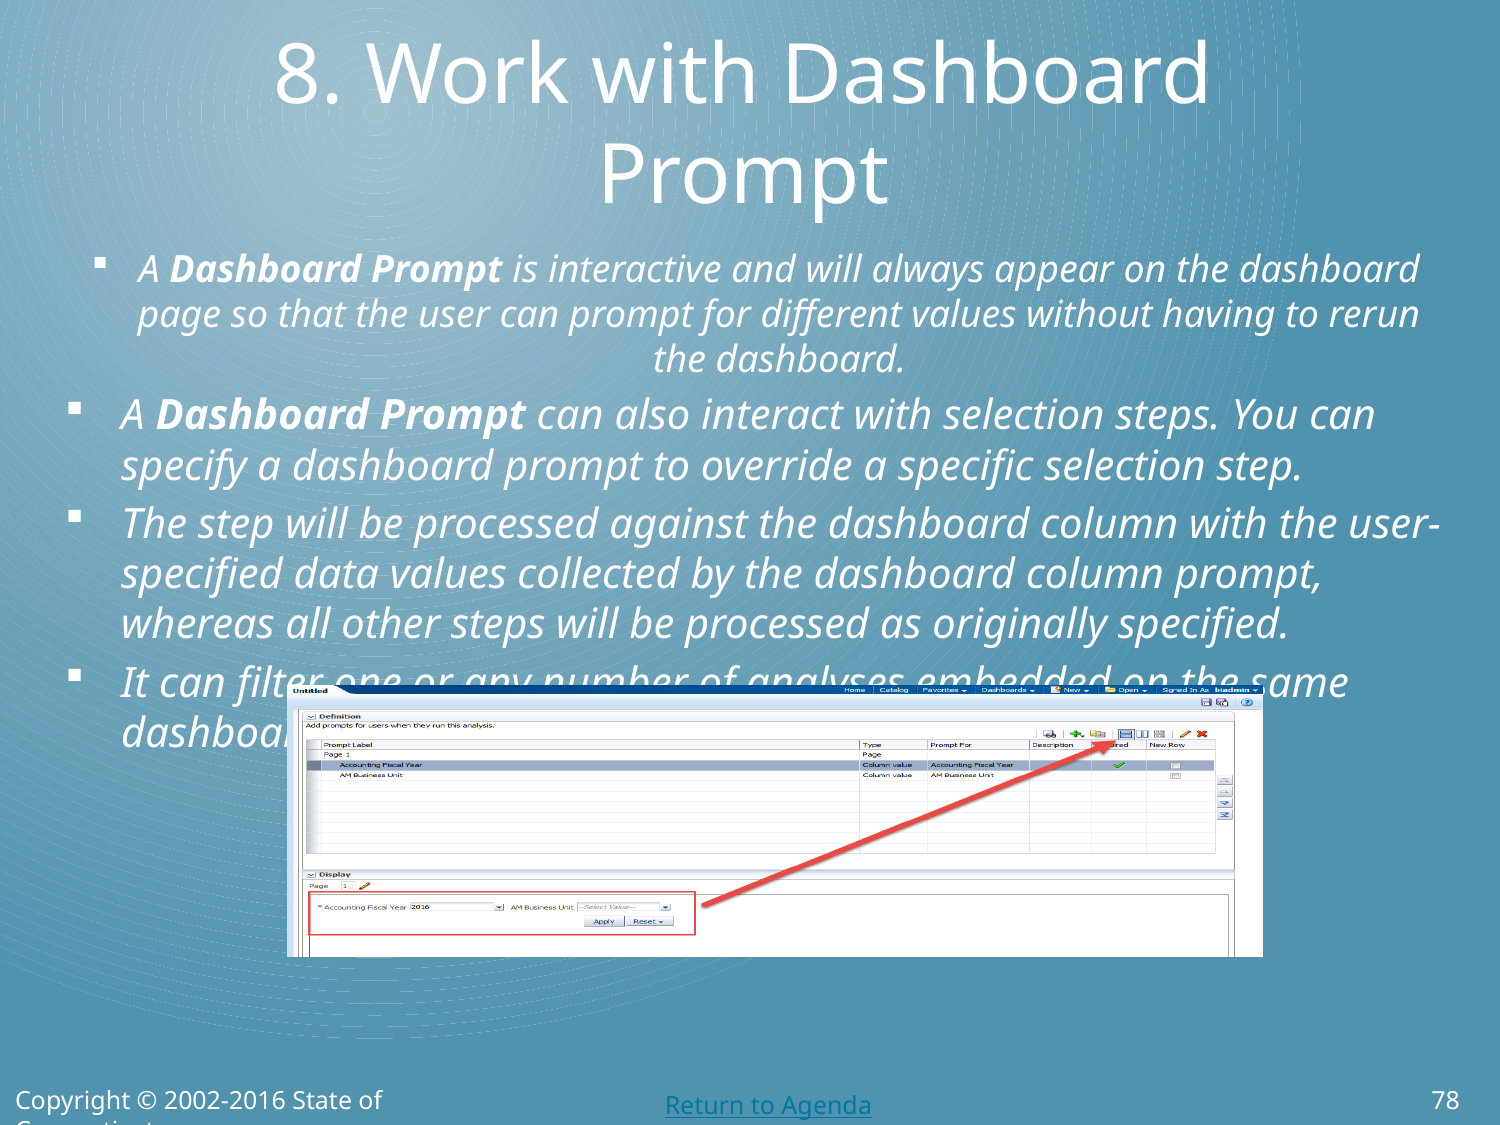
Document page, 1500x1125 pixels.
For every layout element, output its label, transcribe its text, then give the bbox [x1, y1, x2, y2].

picture [287, 685, 1264, 957]
footer Copyright © 2002-2016 State of Connecticut [0, 1077, 500, 1125]
text_box 8. Work with Dashboard Prompt [112, 12, 1375, 228]
subtitle A Dashboard Prompt is interactive and will always appear on the dashboard page so that the user can prompt for different values without having to rerun the dashboard. A Dashboard Prompt can also interact with selection steps. You can specify a dashboard prompt to override a specific selection step. The step will be processed against the dashboard column with the user-specified data values collected by the dashboard column prompt, whereas all other steps will be processed as originally specified. It can filter one or any number of analyses embedded on the same dashboard page [50, 237, 1463, 1088]
slide_number 78 [1374, 1077, 1475, 1118]
